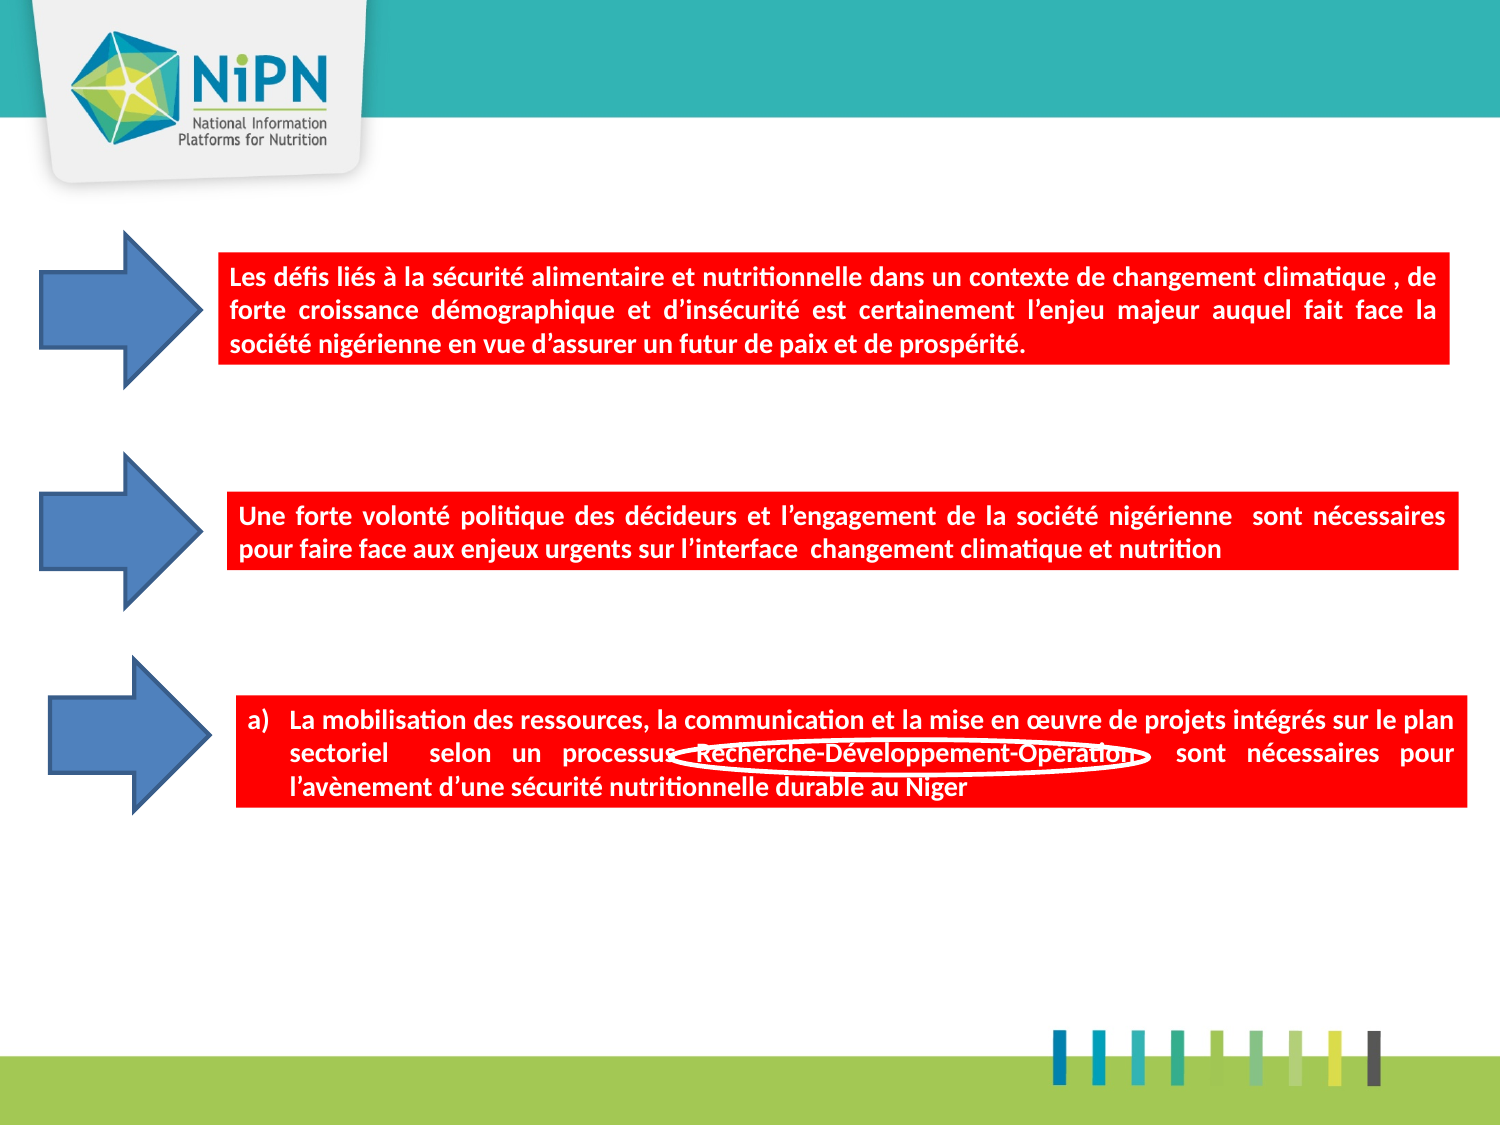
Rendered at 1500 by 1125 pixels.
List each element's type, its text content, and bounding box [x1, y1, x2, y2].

text_box [41, 234, 201, 386]
text_box [41, 456, 201, 607]
picture [0, 0, 1500, 1125]
text_box Une forte volonté politique des décideurs et l’engagement de la société nigérienne sont nécessaires pour faire face aux enjeux urgents sur l’interface changement climatique et nutrition [227, 491, 1459, 571]
text_box La mobilisation des ressources, la communication et la mise en œuvre de projets intégrés sur le plan sectoriel selon un processus Recherche-Développement-Opération sont nécessaires pour l’avènement d’une sécurité nutritionnelle durable au Niger [236, 695, 1468, 808]
text_box Les défis liés à la sécurité alimentaire et nutritionnelle dans un contexte de changement climatique , de forte croissance démographique et d’insécurité est certainement l’enjeu majeur auquel fait face la société nigérienne en vue d’assurer un futur de paix et de prospérité. [218, 252, 1450, 365]
text_box [670, 739, 1149, 776]
text_box [50, 659, 210, 811]
